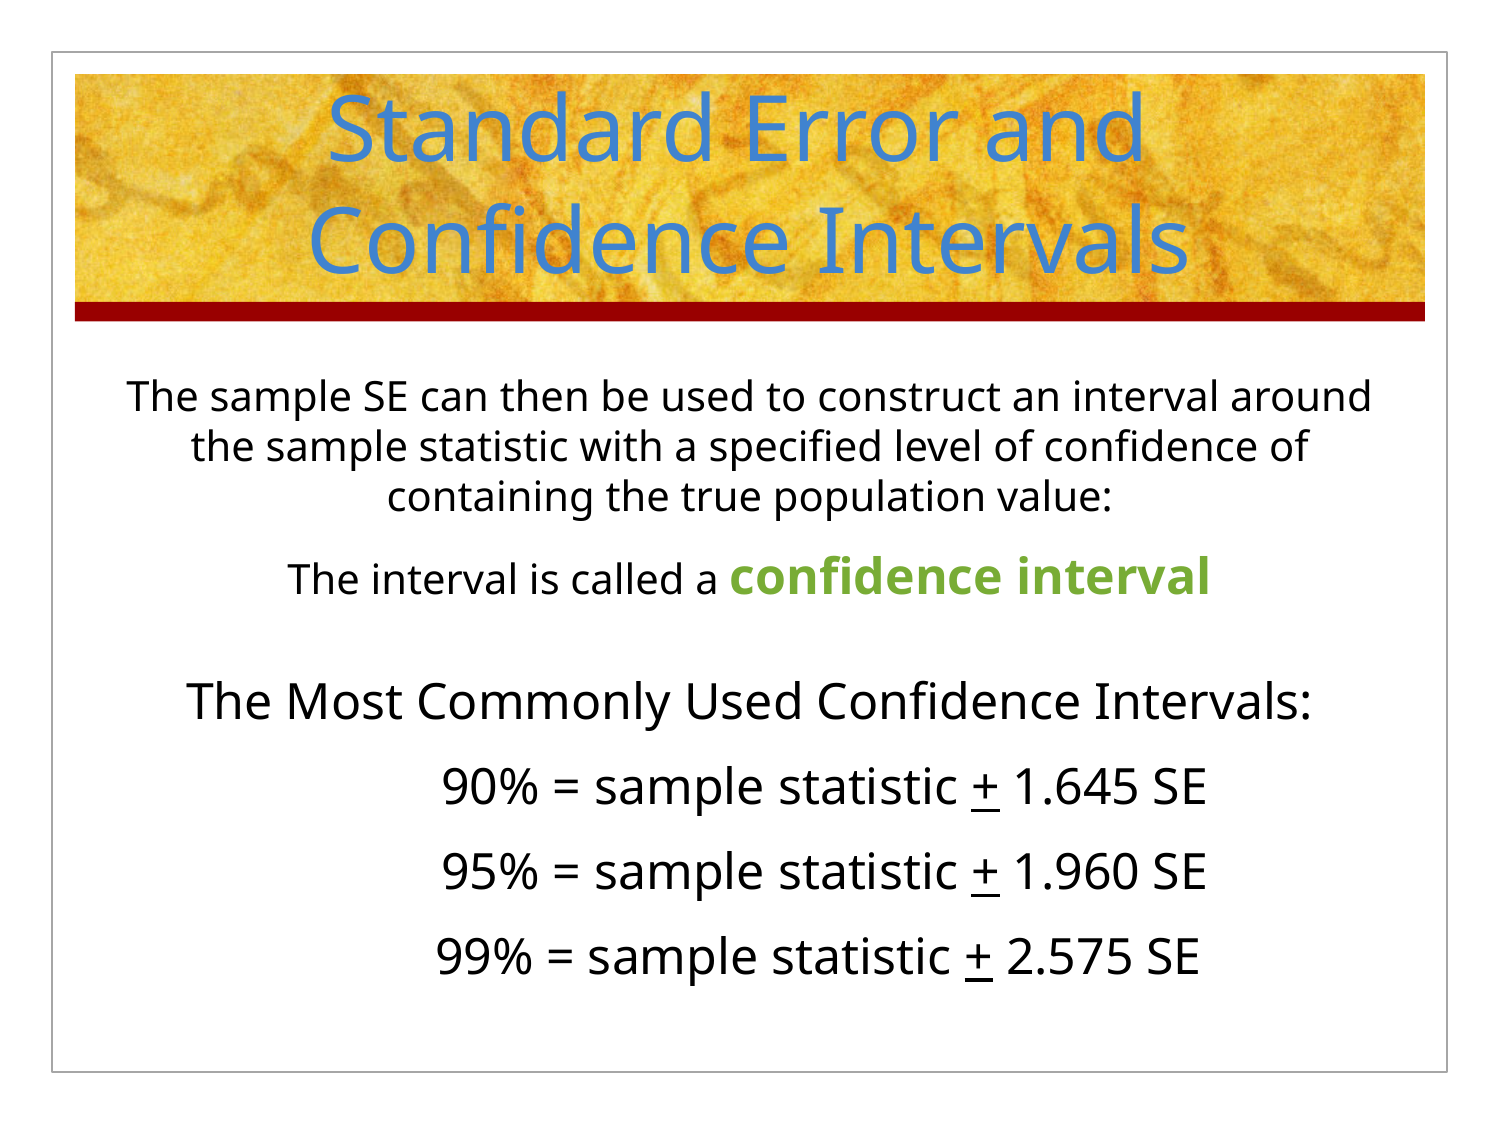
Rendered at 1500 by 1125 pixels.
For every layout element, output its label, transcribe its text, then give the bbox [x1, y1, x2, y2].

title Standard Error and Confidence Intervals [108, 74, 1392, 292]
text_box The sample SE can then be used to construct an interval around the sample statistic with a specified level of confidence of containing the true population value: The interval is called a confidence interval [74, 362, 1425, 613]
text_box The Most Commonly Used Confidence Intervals: 90% = sample statistic + 1.645 SE 95% = sample statistic + 1.960 SE 99% = sample statistic + 2.575 SE [74, 662, 1425, 993]
picture [75, 74, 1425, 301]
